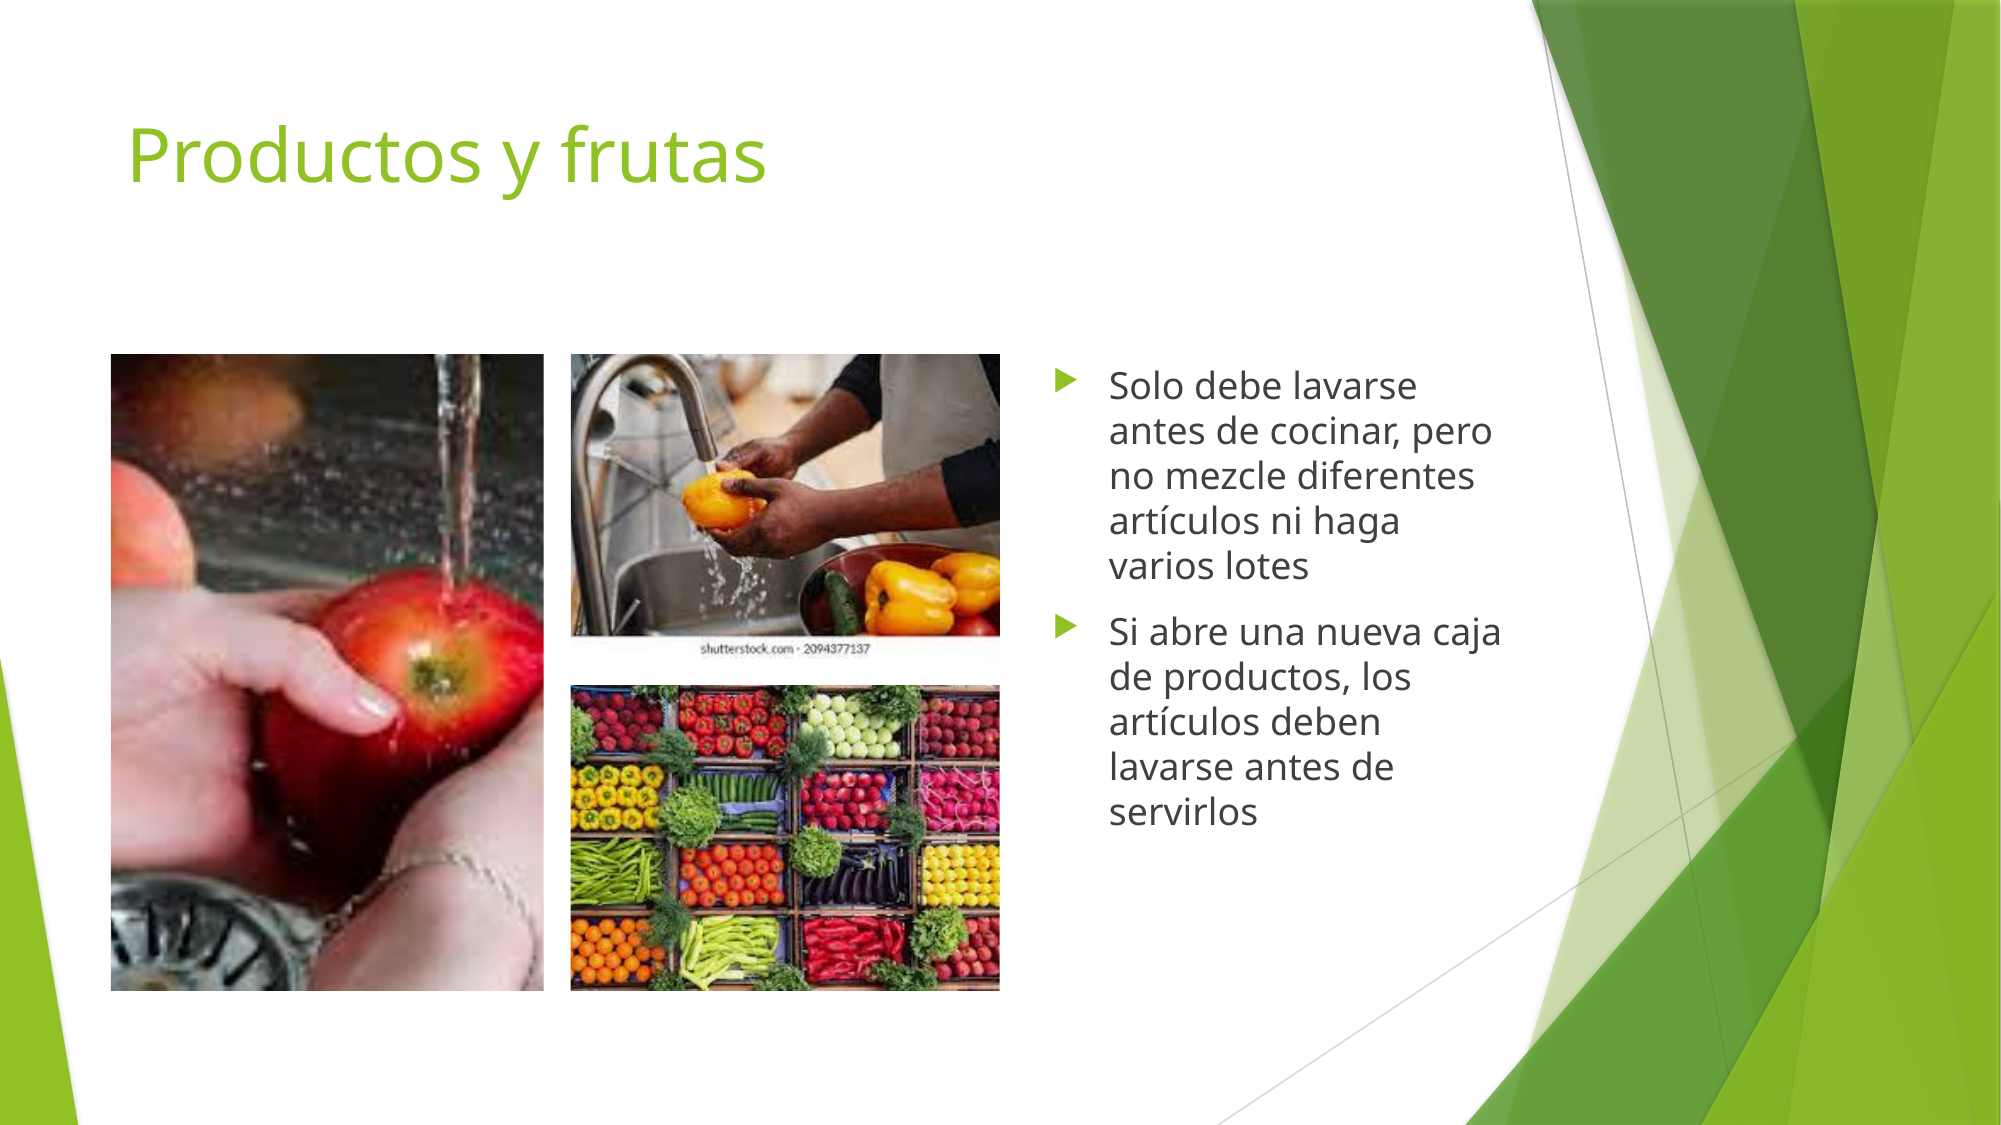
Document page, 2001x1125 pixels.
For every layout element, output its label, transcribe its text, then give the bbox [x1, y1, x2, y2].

title Productos y frutas [111, 99, 1522, 317]
list Solo debe lavarse antes de cocinar, pero no mezcle diferentes artículos ni haga varios lotes Si abre una nueva caja de productos, los artículos deben lavarse antes de servirlos [1037, 354, 1522, 992]
text_box [0, 657, 80, 1125]
picture [570, 353, 1001, 659]
picture [110, 353, 545, 992]
picture [570, 685, 1001, 992]
